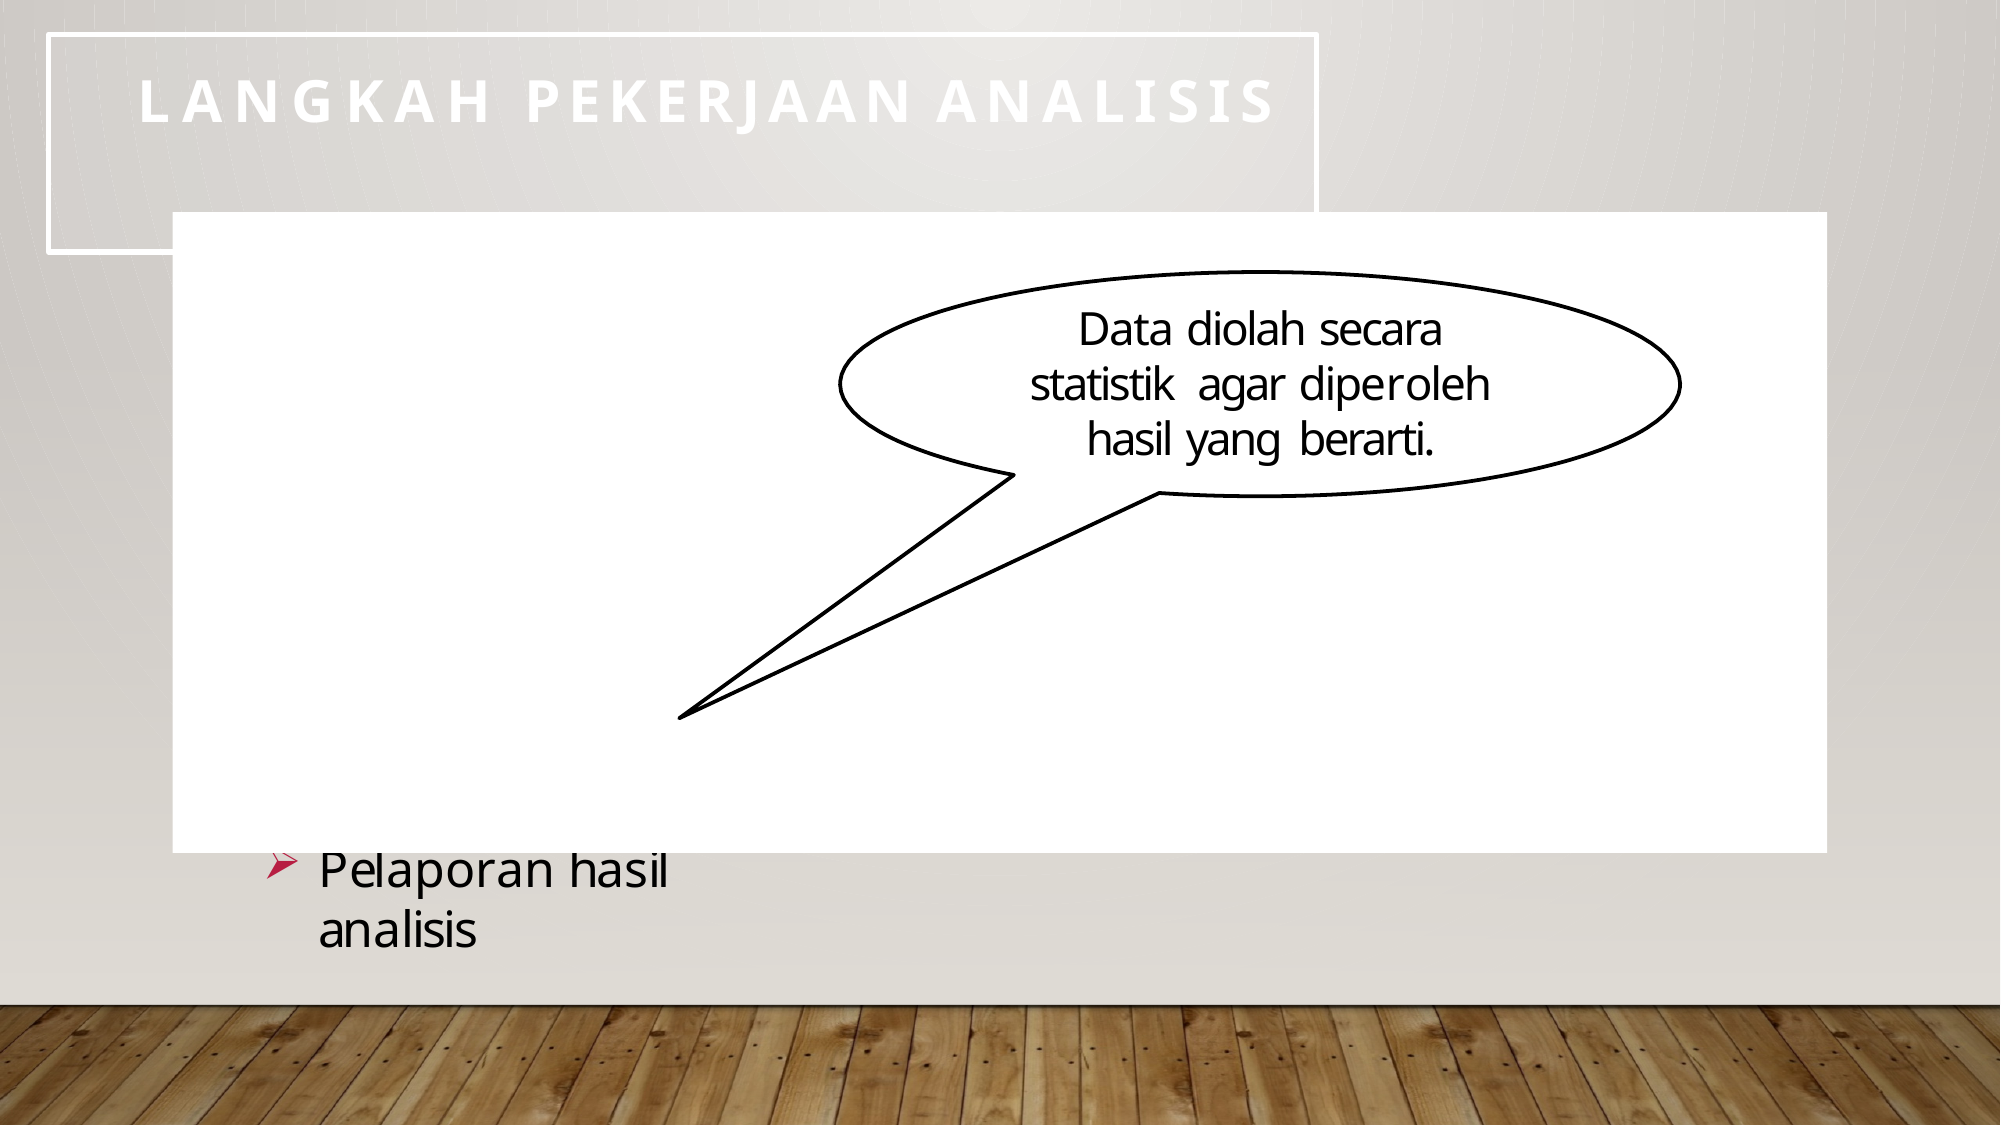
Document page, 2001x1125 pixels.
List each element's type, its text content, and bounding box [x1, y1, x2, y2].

picture [0, 1005, 2000, 1125]
text_box Data diolah secara statistik agar diperoleh hasil yang berarti. [1009, 297, 1512, 465]
text_box [679, 272, 1681, 719]
title LANGKAH PEKERJAAN ANALISIS [48, 34, 1317, 252]
list Tetapkan tujuan analisis Langkah analisis Pengambilan sampel Pemisahan Pengukuran Pengolahan data Pelaporan hasil analisis [185, 853, 774, 958]
text_box [172, 212, 1828, 853]
list Tetapkan tujuan analisis Langkah analisis Pengambilan sampel Pemisahan Pengukuran Pengolahan data Pelaporan hasil analisis [185, 205, 774, 212]
